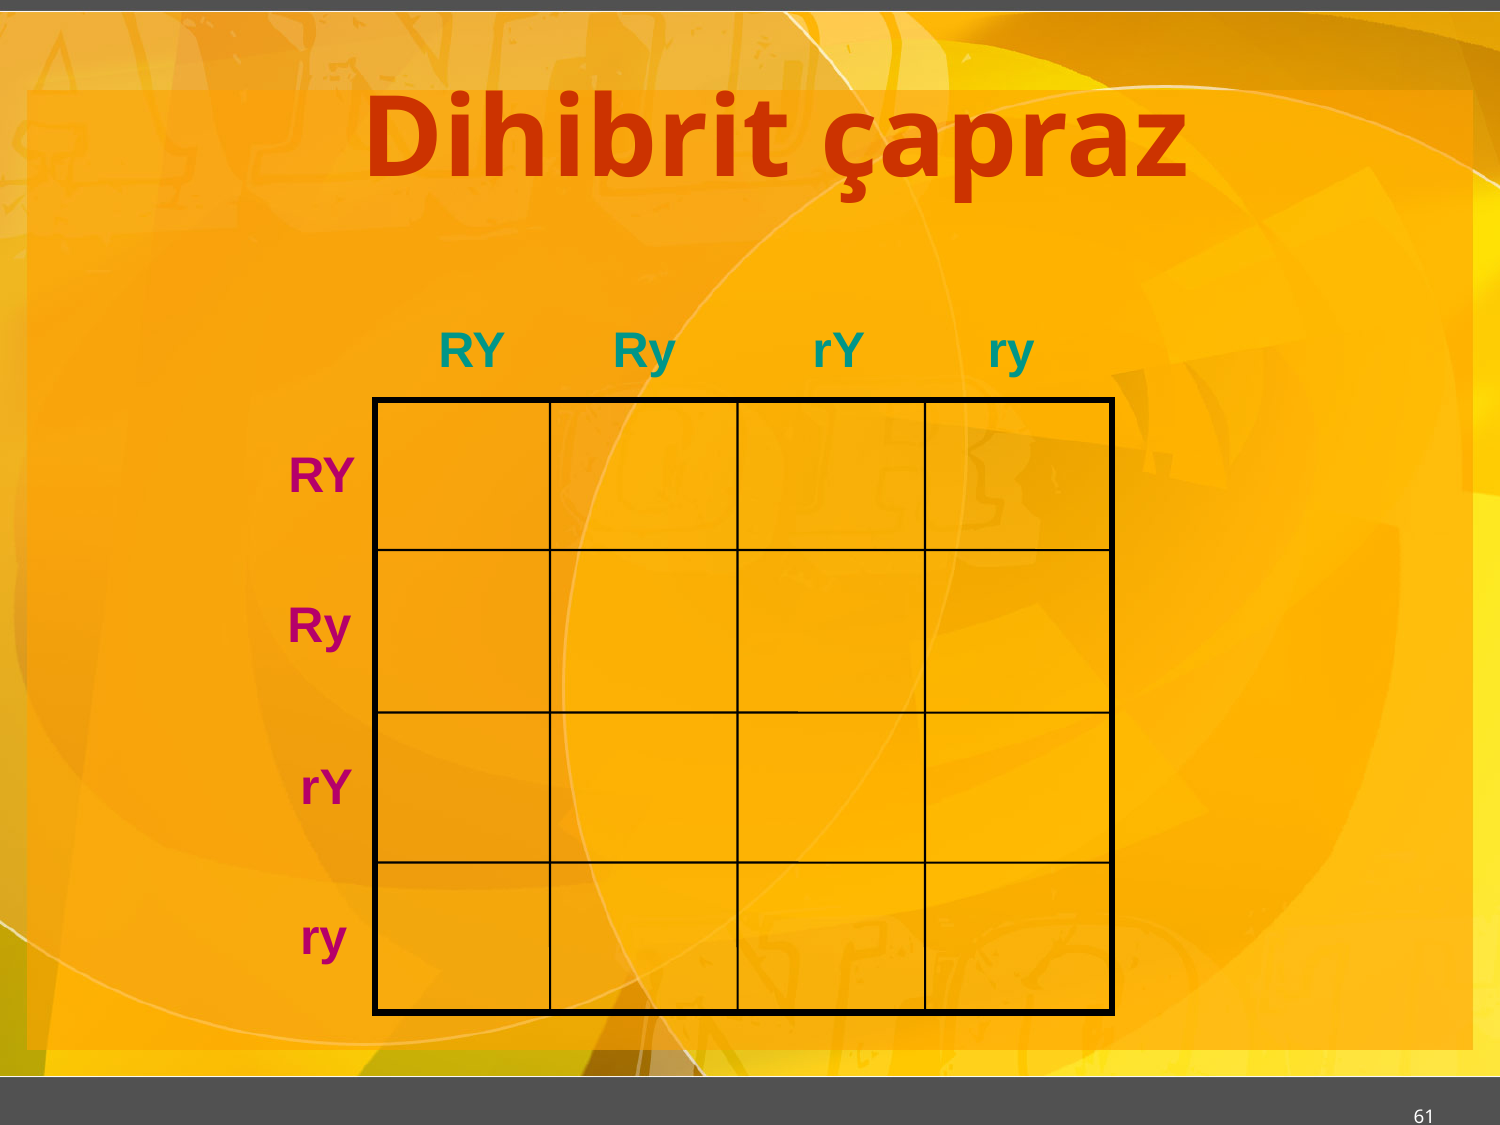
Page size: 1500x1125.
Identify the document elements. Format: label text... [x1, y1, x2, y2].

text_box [374, 399, 1113, 1013]
title Dihibrit çapraz [49, 87, 1500, 176]
picture [0, 0, 1500, 1125]
slide_number 61 [1158, 1097, 1451, 1125]
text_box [422, 309, 1050, 385]
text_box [272, 434, 369, 973]
